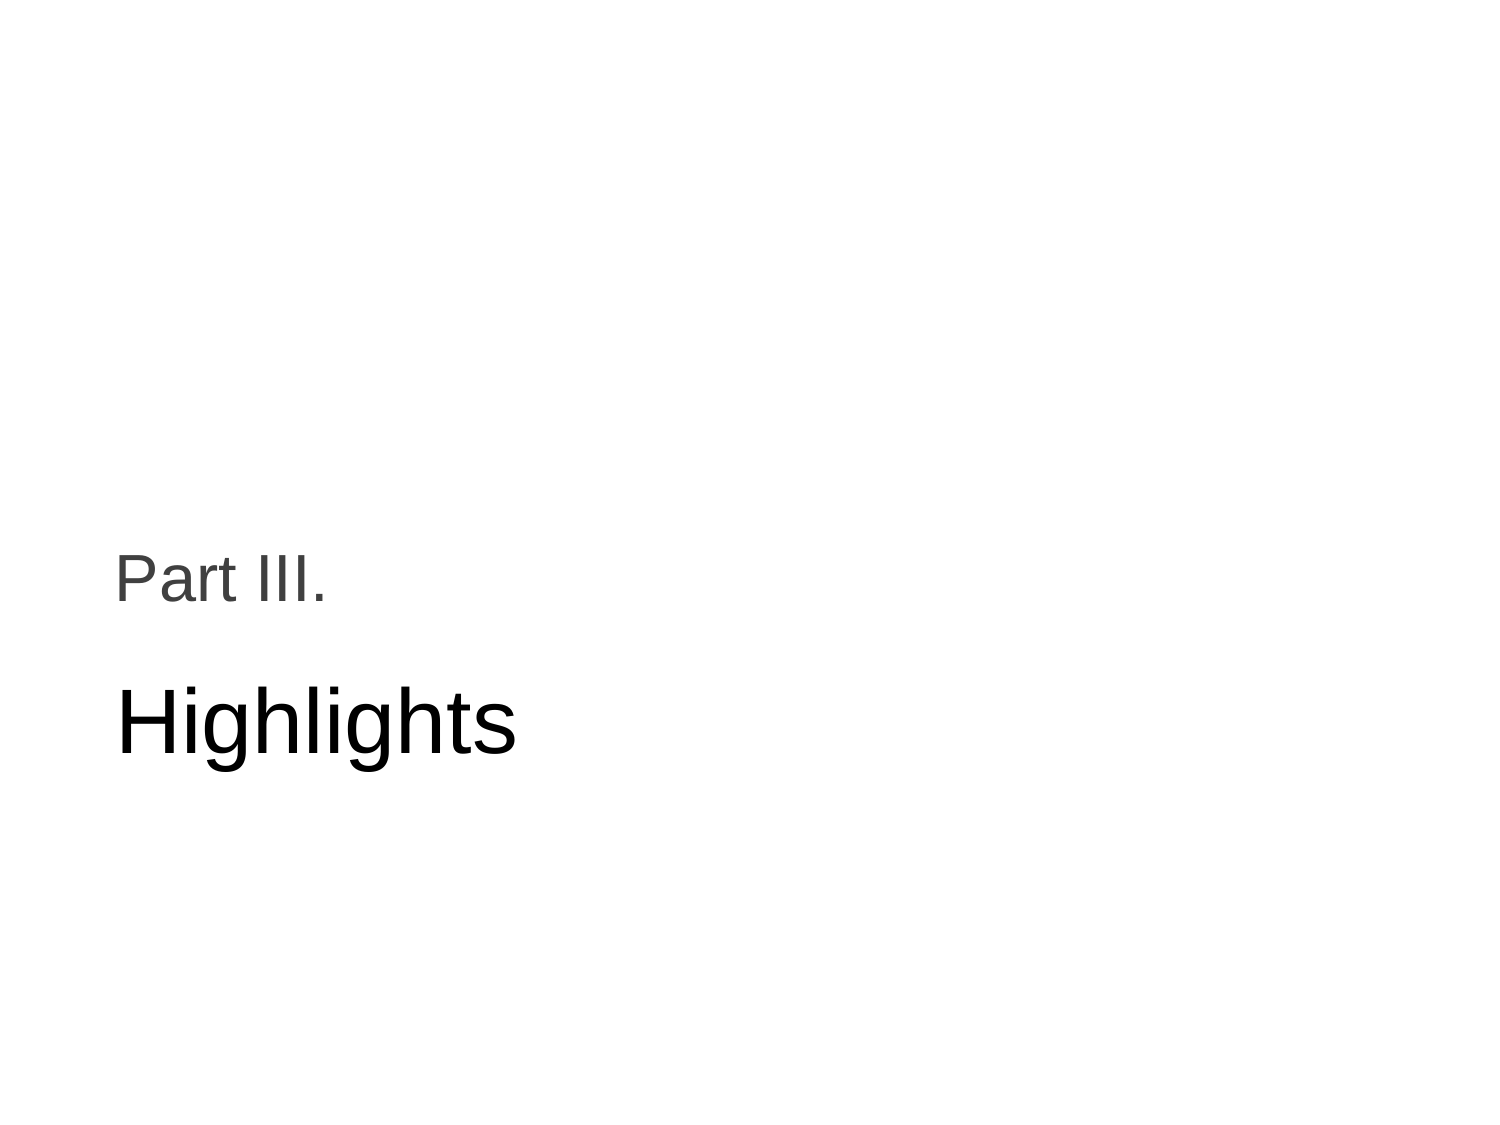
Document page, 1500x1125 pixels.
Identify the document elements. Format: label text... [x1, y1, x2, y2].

title Highlights [100, 623, 1329, 811]
text_box Part III. [100, 527, 798, 622]
